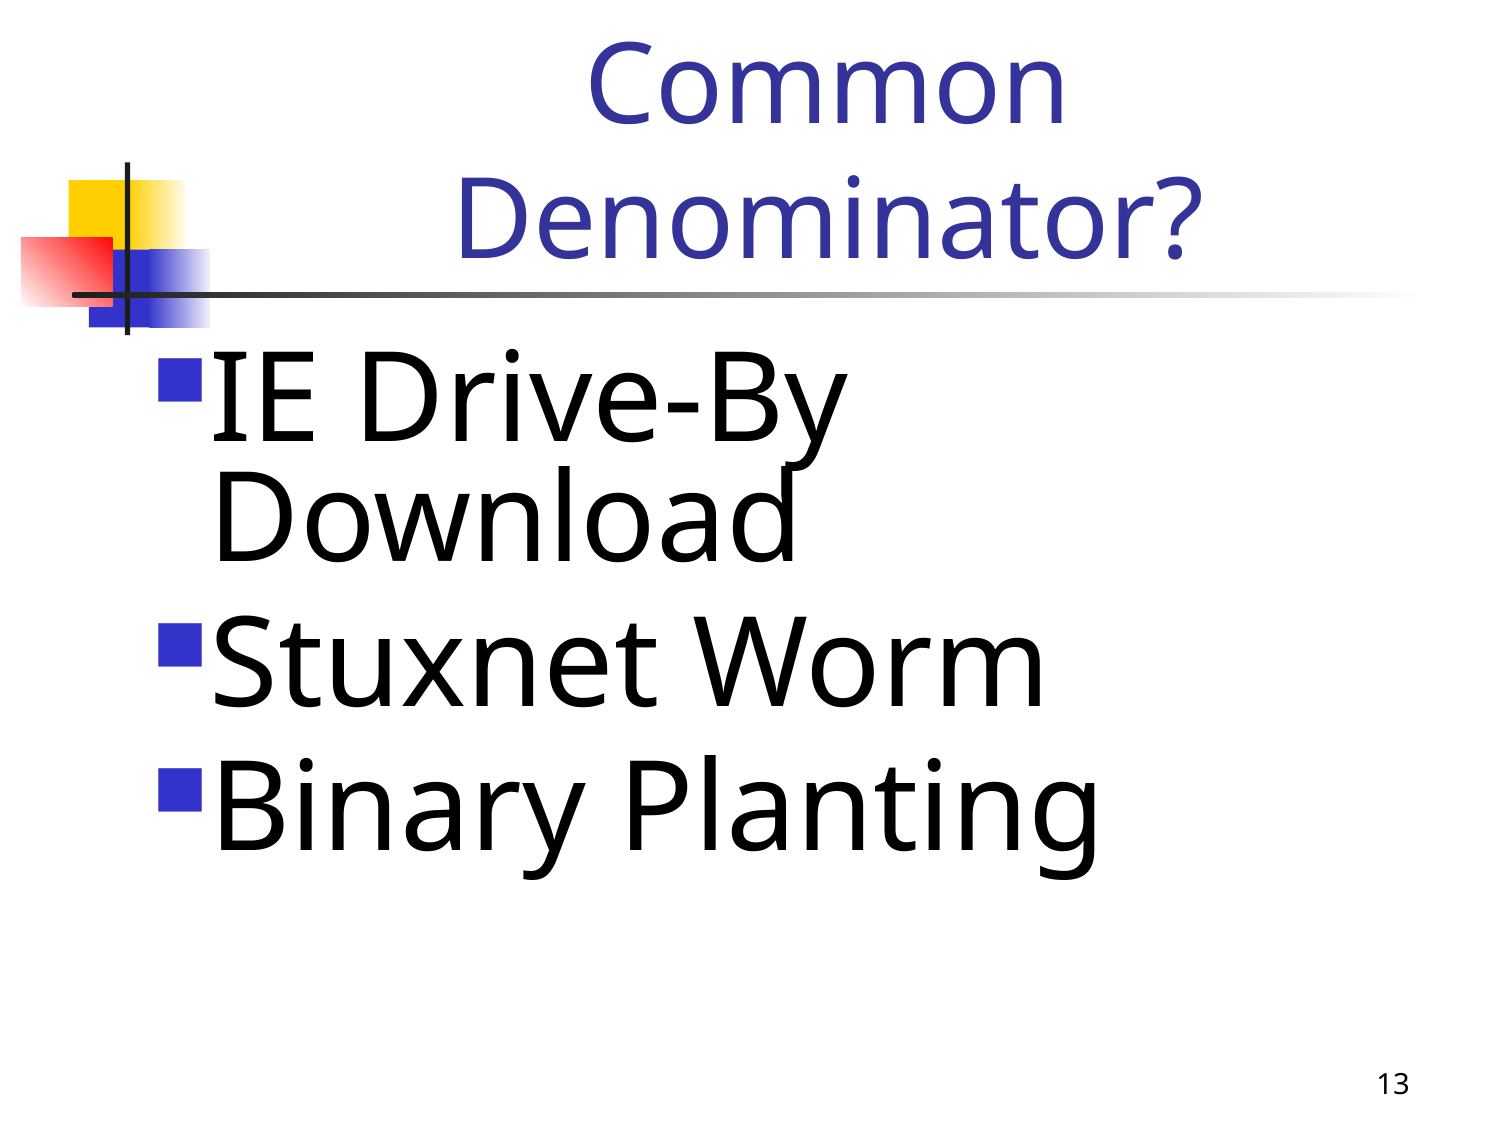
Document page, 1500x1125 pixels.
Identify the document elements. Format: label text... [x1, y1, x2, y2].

title Common Denominator? [188, 101, 1468, 289]
list IE Drive-By Download Stuxnet Worm Binary Planting [137, 337, 1413, 1057]
slide_number 13 [1112, 1037, 1426, 1113]
